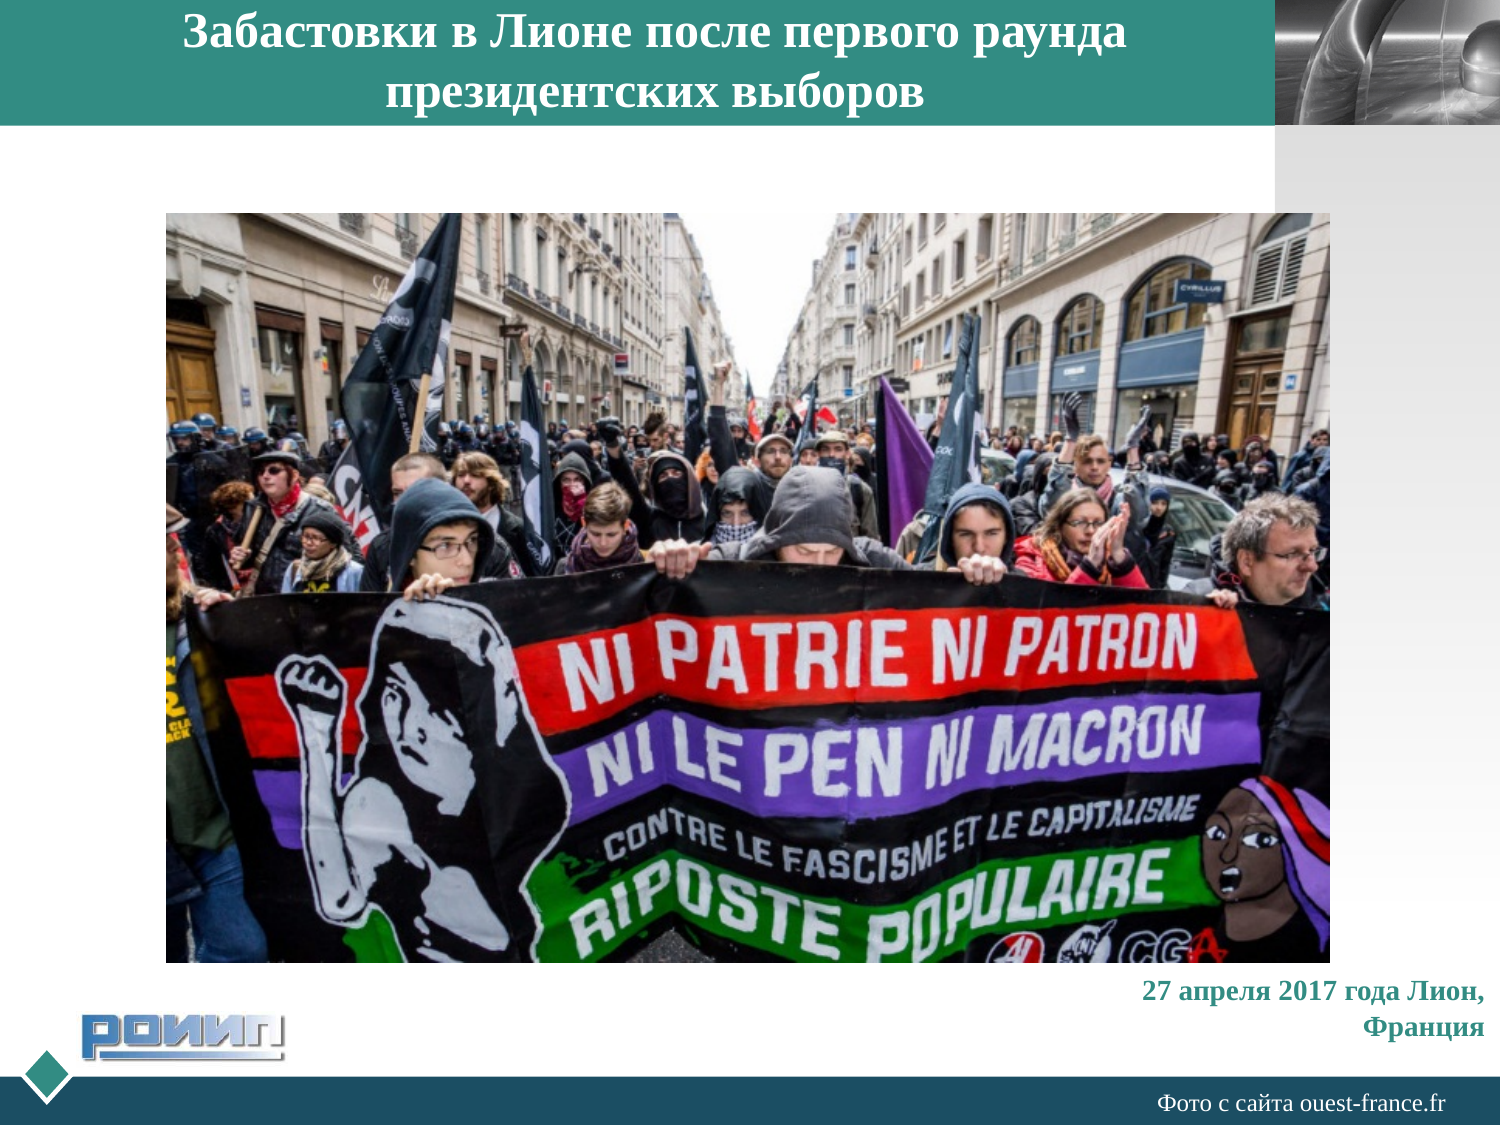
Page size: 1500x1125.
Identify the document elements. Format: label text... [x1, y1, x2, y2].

text_box Фото с сайта ouest-france.fr [1142, 1079, 1461, 1125]
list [166, 213, 1331, 963]
picture [1282, 0, 1500, 125]
title Забастовки в Лионе после первого раунда президентских выборов [29, 0, 1282, 126]
list 27 апреля 2017 года Лион, Франция [1015, 963, 1500, 1069]
picture [76, 1011, 290, 1068]
